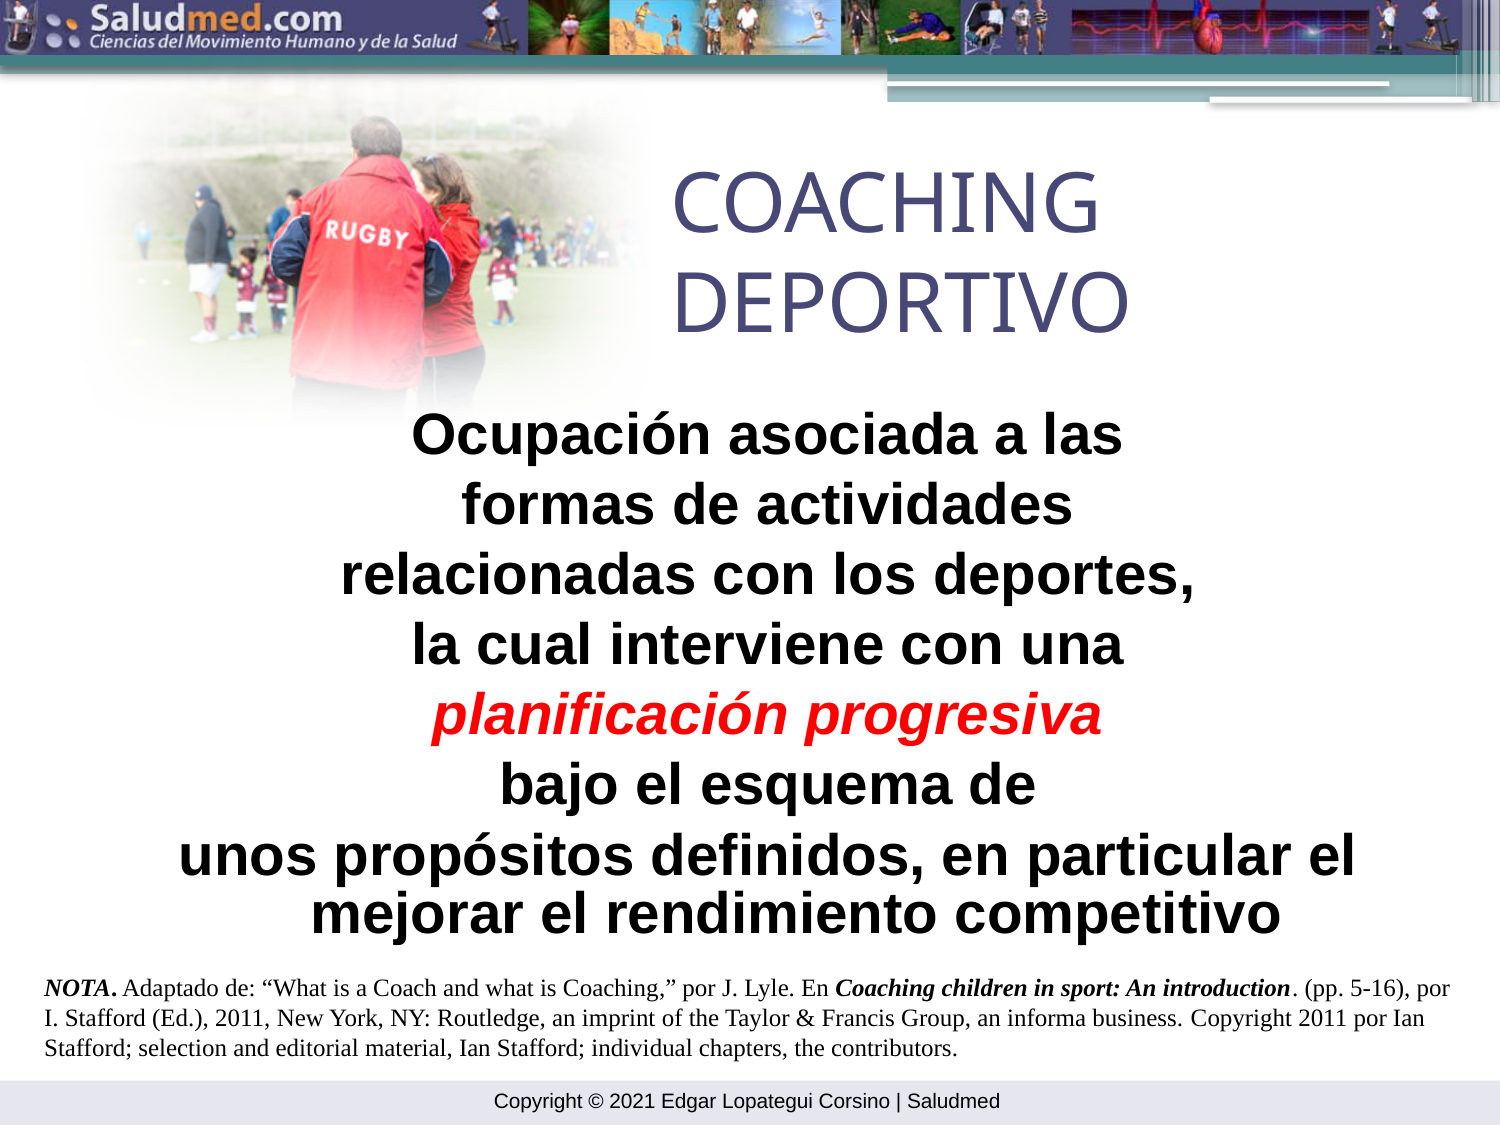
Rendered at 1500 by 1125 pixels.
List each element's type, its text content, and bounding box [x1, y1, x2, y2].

text_box Ocupación asociada a las formas de actividades relacionadas con los deportes, la cual interviene con una planificación progresiva bajo el esquema de unos propósitos definidos, en particular el mejorar el rendimiento competitivo [112, 400, 1424, 953]
text_box NOTA. Adaptado de: “What is a Coach and what is Coaching,” por J. Lyle. En Coaching children in sport: An introduction. (pp. 5-16), por I. Stafford (Ed.), 2011, New York, NY: Routledge, an imprint of the Taylor & Francis Group, an informa business. Copyright 2011 por Ian Stafford; selection and editorial material, Ian Stafford; individual chapters, the contributors. [29, 964, 1471, 1052]
text_box COACHING DEPORTIVO [662, 172, 1267, 326]
picture [0, 0, 1460, 433]
